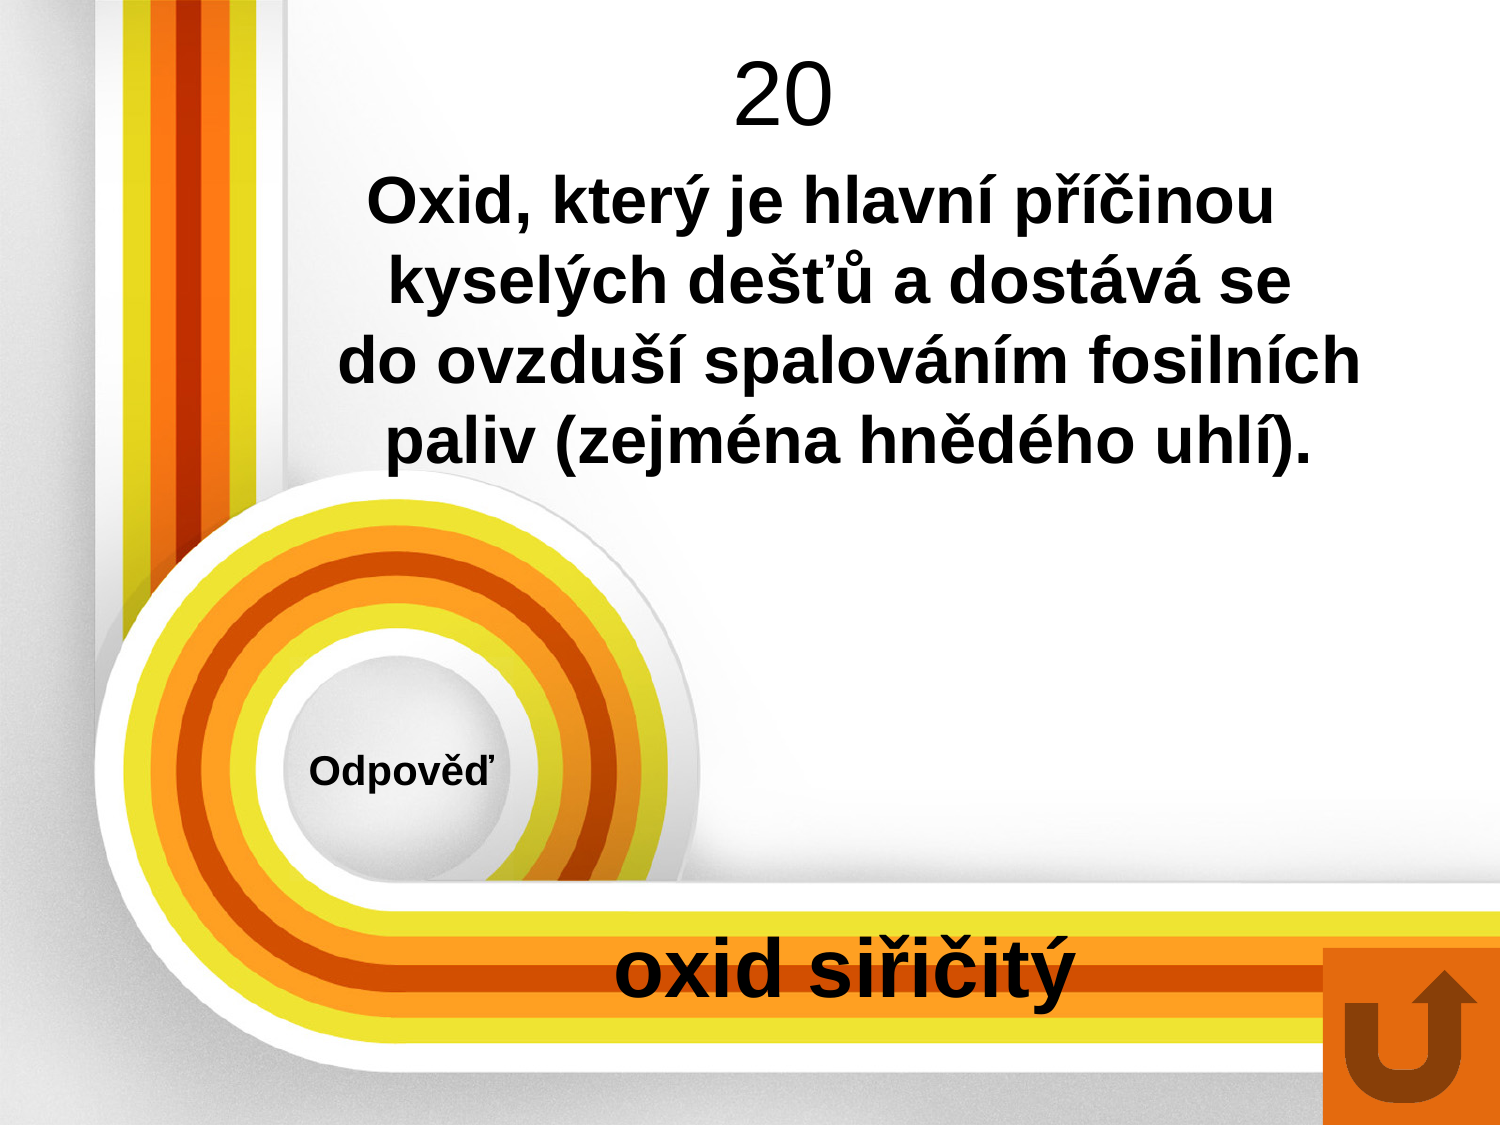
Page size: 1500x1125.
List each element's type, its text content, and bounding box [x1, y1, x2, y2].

text_box Odpověď [287, 655, 516, 883]
text_box [1322, 947, 1500, 1125]
text_box Oxid, který je hlavní příčinou kyselých dešťů a dostává se do ovzduší spalováním fosilních paliv (zejména hnědého uhlí). [230, 149, 1414, 551]
picture [0, 0, 1500, 1125]
text_box oxid siřičitý [599, 907, 1116, 1022]
title 20 [108, 0, 1459, 184]
